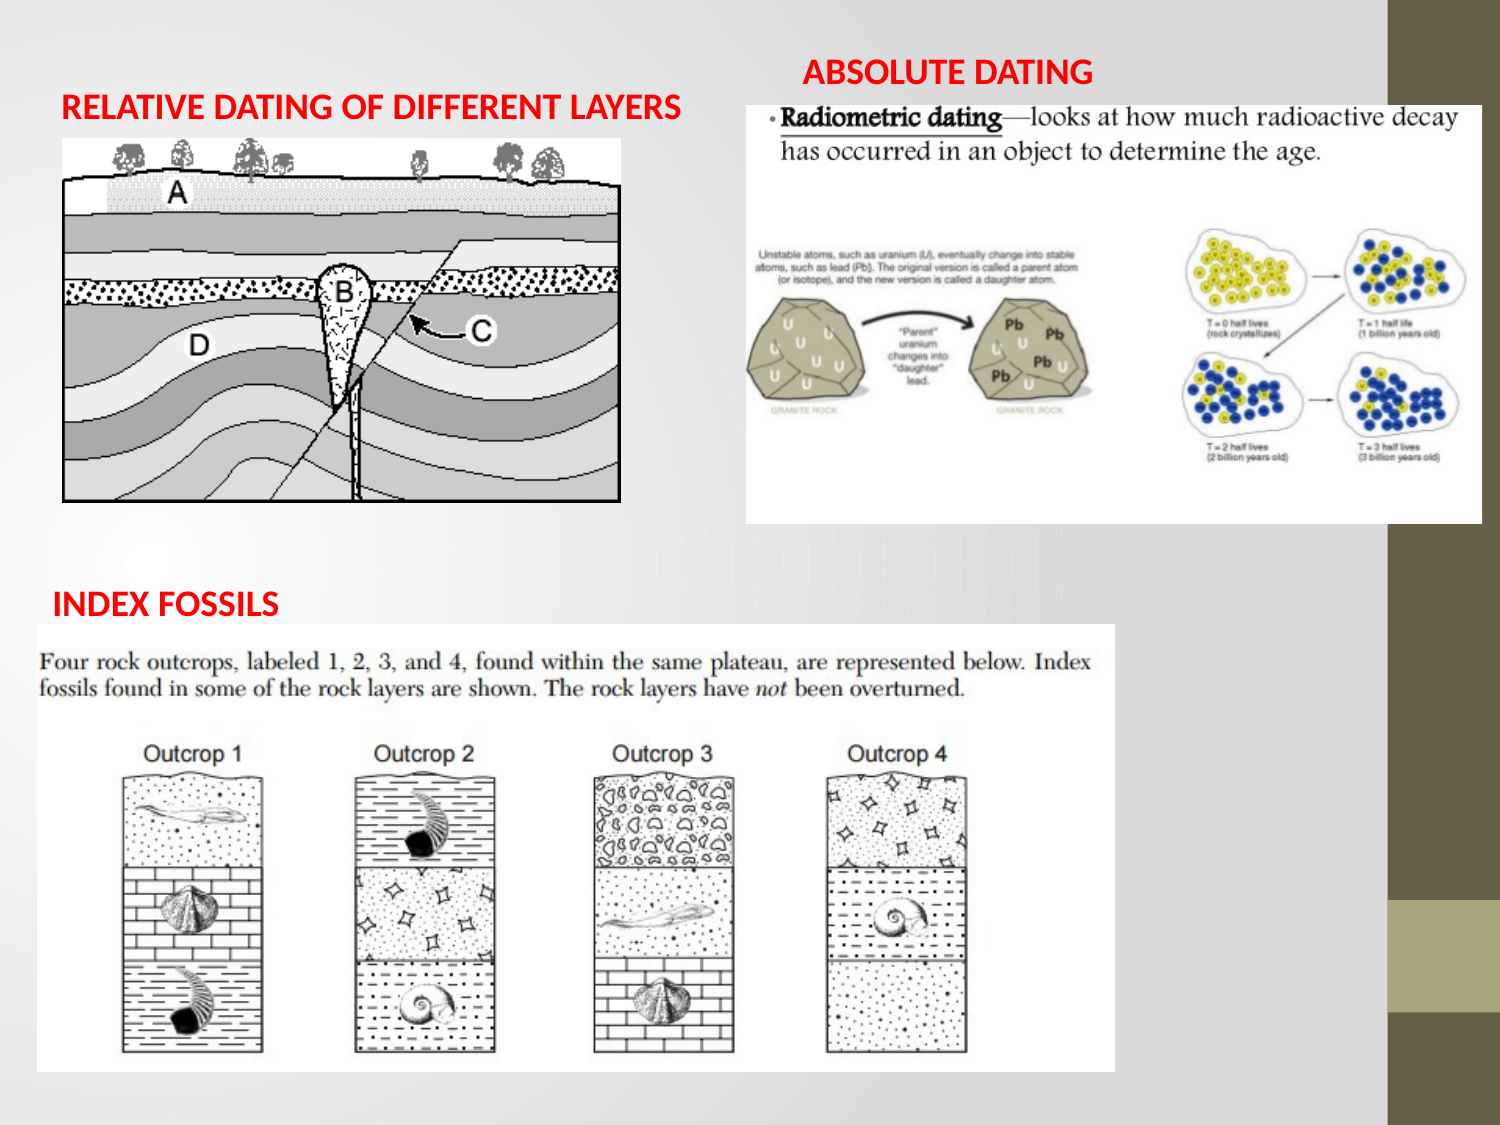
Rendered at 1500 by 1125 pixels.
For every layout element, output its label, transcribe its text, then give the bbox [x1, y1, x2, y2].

picture [36, 624, 1115, 1073]
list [61, 138, 621, 504]
text_box INDEX FOSSILS [37, 571, 300, 621]
text_box ABSOLUTE DATING [787, 39, 1479, 97]
picture [745, 104, 1483, 525]
text_box RELATIVE DATING OF DIFFERENT LAYERS [46, 74, 738, 135]
